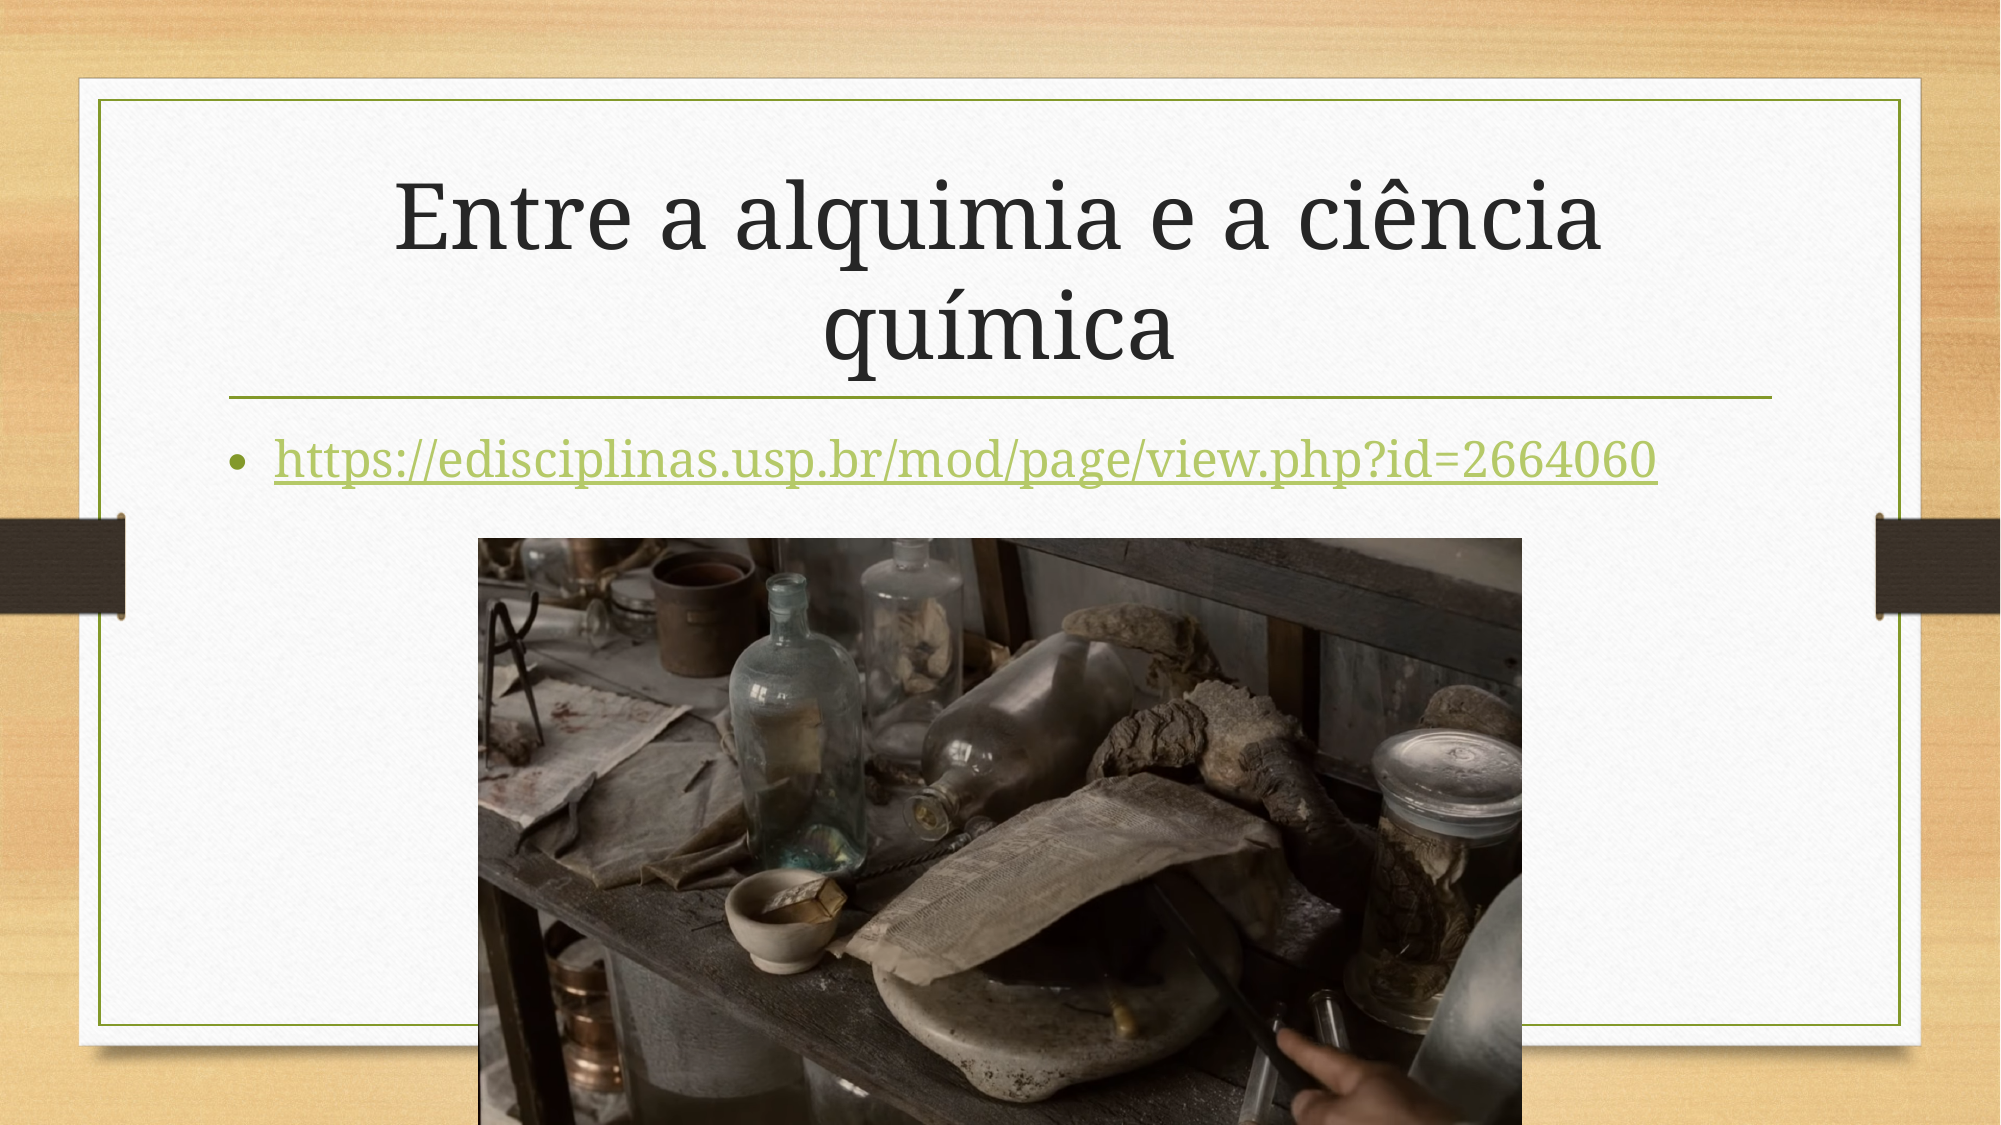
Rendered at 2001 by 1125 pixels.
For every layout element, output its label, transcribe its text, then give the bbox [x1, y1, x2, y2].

picture [0, 0, 2001, 1125]
title Entre a alquimia e a ciência química [212, 161, 1788, 375]
list https://edisciplinas.usp.br/mod/page/view.php?id=2664060 [212, 419, 1788, 507]
